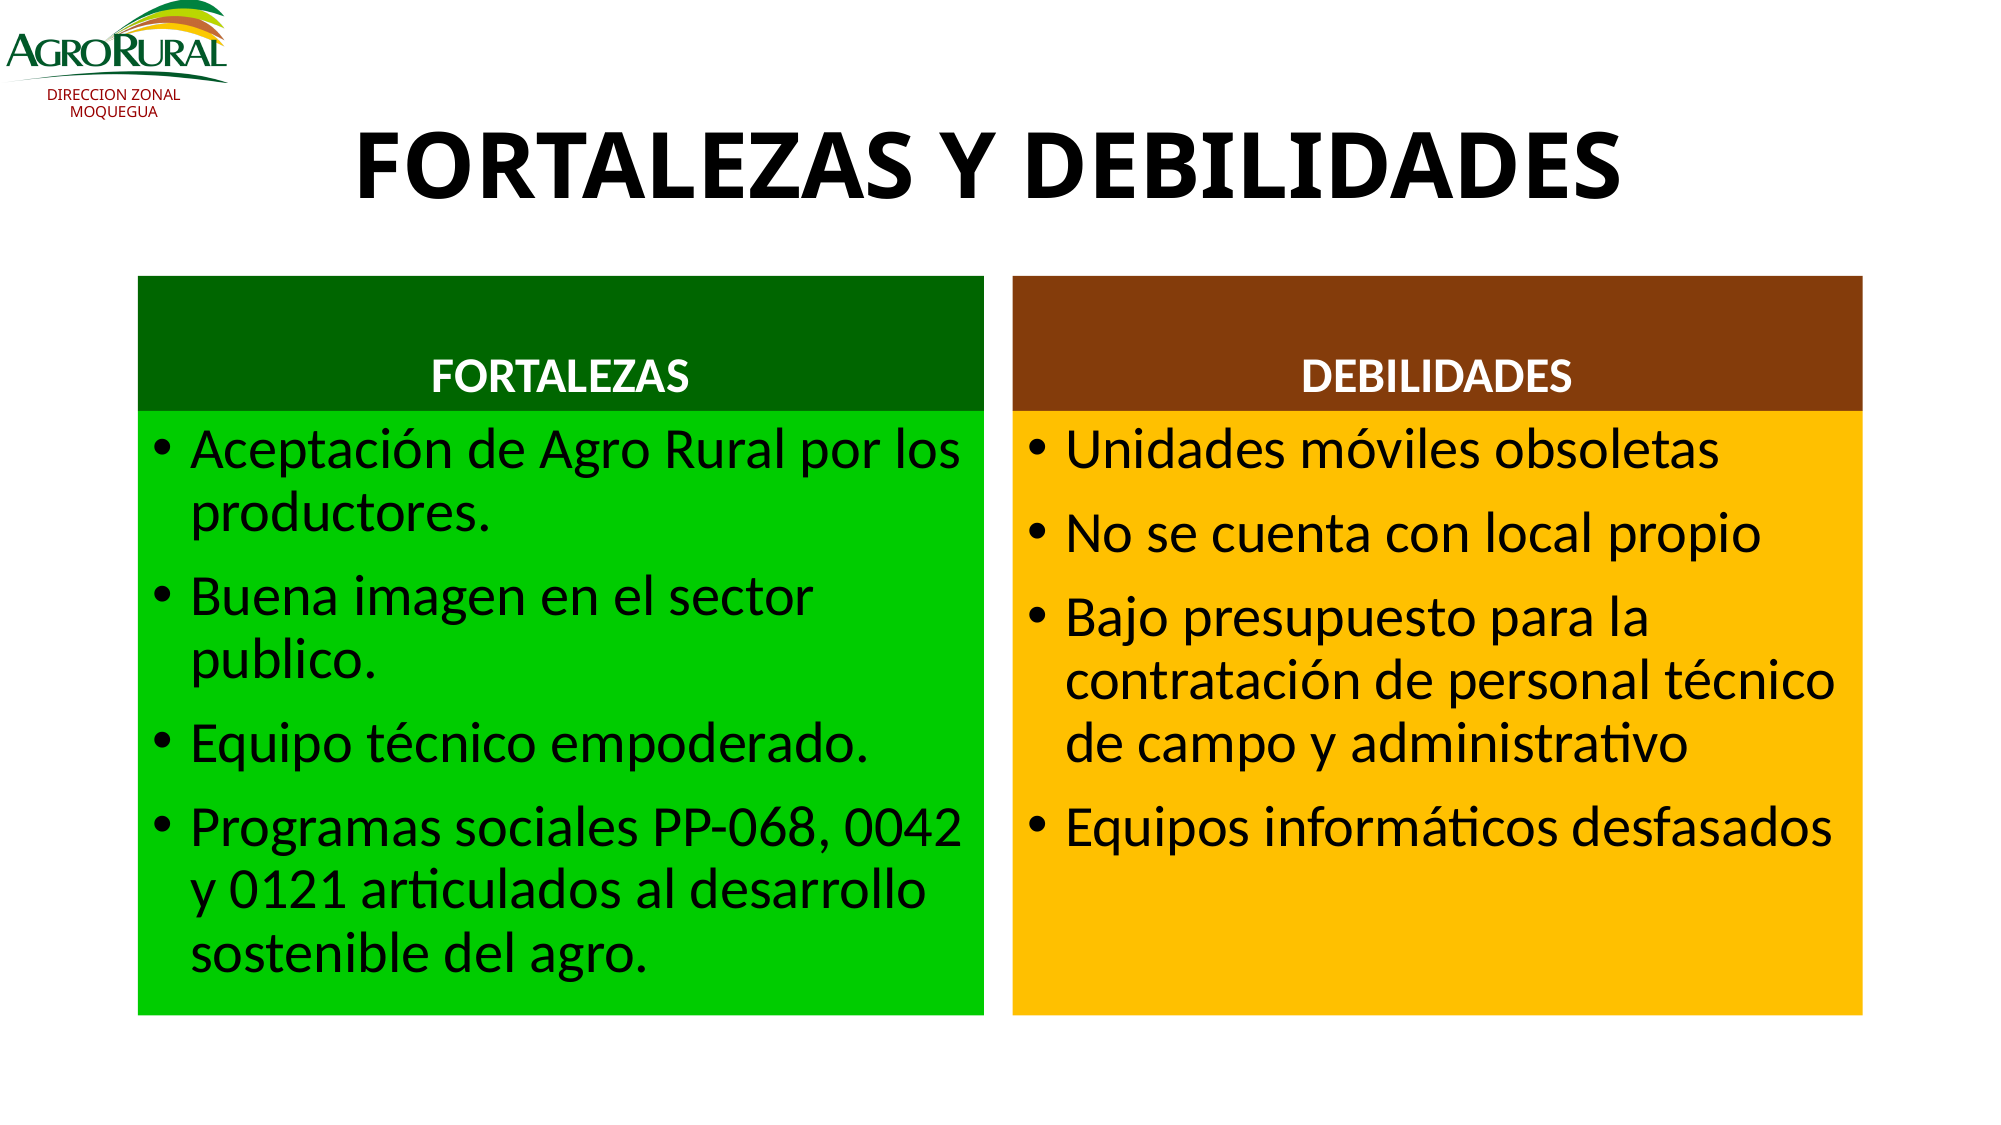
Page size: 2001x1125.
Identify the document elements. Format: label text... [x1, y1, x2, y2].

list DEBILIDADES [1012, 275, 1863, 410]
list Unidades móviles obsoletas No se cuenta con local propio Bajo presupuesto para la contratación de personal técnico de campo y administrativo Equipos informáticos desfasados [1012, 410, 1863, 1016]
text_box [0, 0, 228, 128]
title FORTALEZAS Y DEBILIDADES [137, 59, 1863, 278]
list FORTALEZAS [137, 275, 984, 410]
list Aceptación de Agro Rural por los productores. Buena imagen en el sector publico. Equipo técnico empoderado. Programas sociales PP-068, 0042 y 0121 articulados al desarrollo sostenible del agro. [137, 410, 984, 1016]
